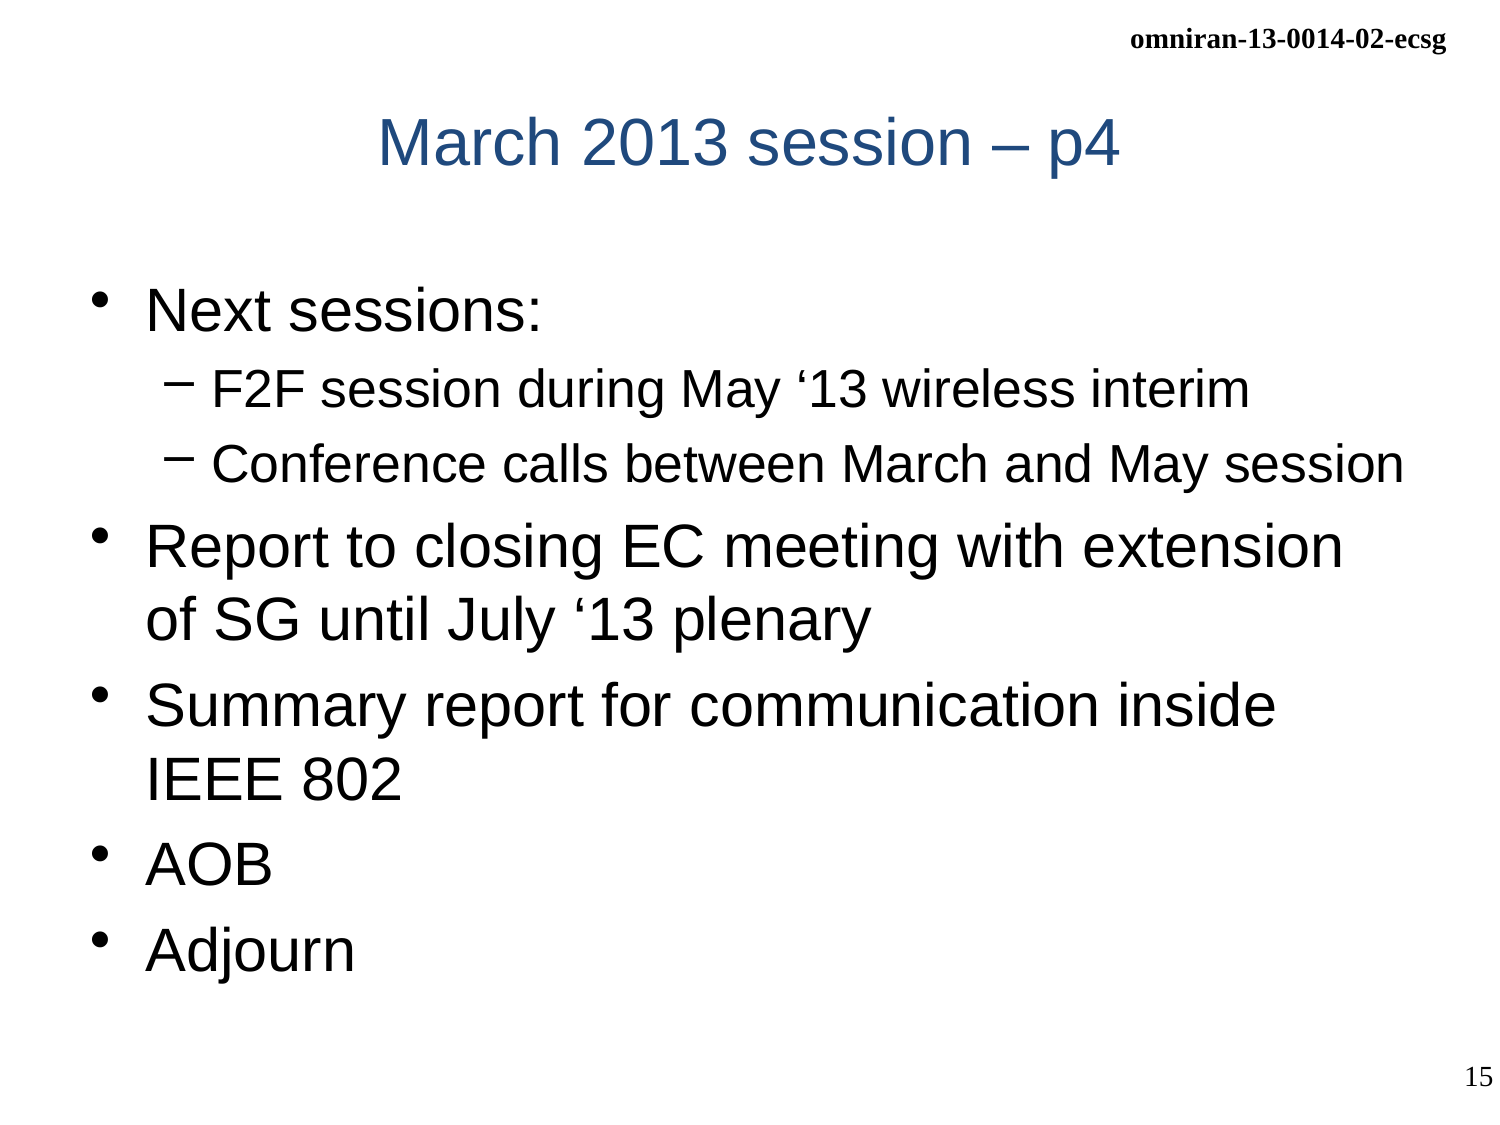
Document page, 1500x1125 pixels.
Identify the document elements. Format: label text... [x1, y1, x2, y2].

title March 2013 session – p4 [75, 45, 1425, 233]
list Next sessions: F2F session during May ‘13 wireless interim Conference calls between March and May session Report to closing EC meeting with extension of SG until July ‘13 plenary Summary report for communication inside IEEE 802 AOB Adjourn [75, 262, 1425, 1005]
